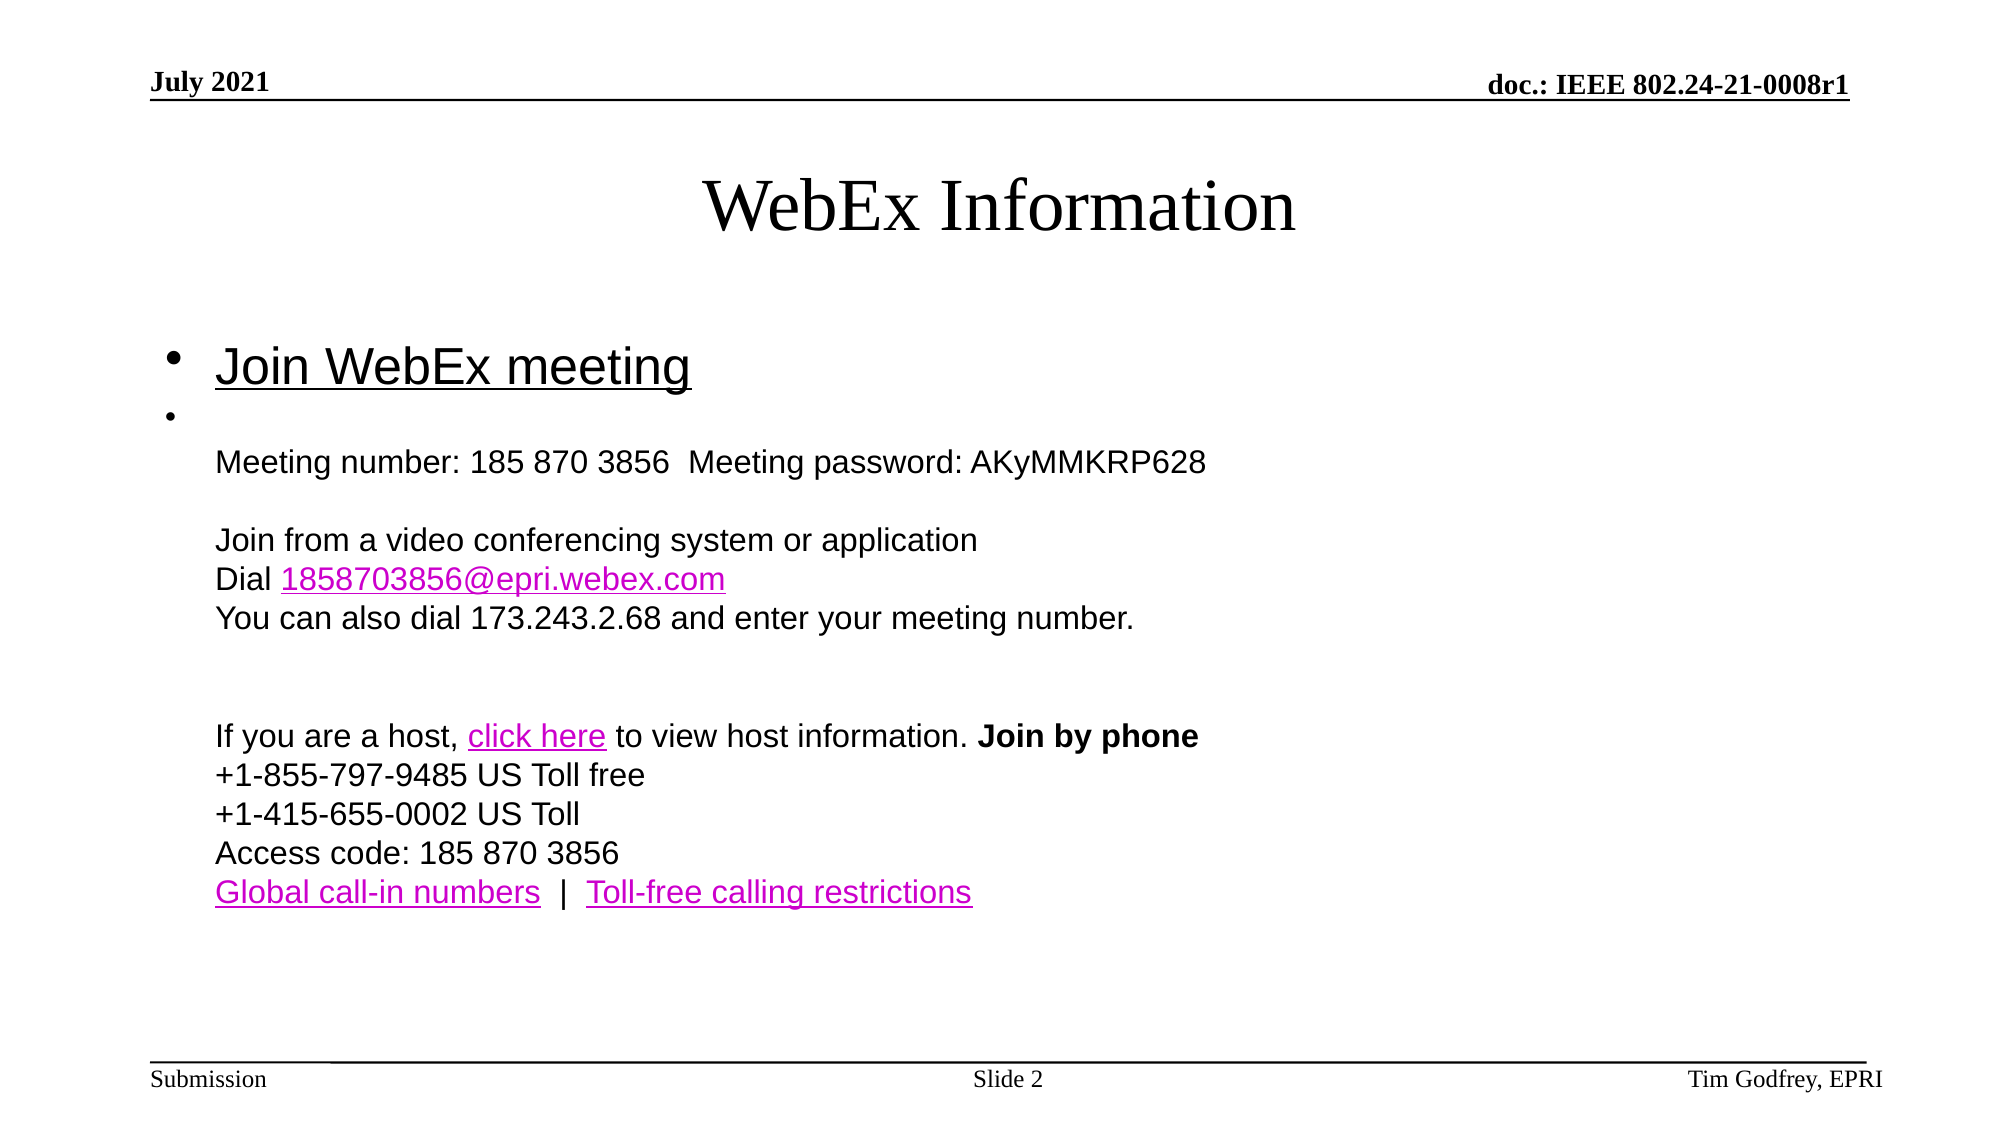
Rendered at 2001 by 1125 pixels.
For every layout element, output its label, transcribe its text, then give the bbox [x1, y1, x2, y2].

title WebEx Information [150, 112, 1850, 288]
footer Tim Godfrey, EPRI [1200, 1062, 1884, 1108]
list Join WebEx meeting Meeting number: 185 870 3856 Meeting password: AKyMMKRP628 Join from a video conferencing system or application Dial 1858703856@epri.webex.com You can also dial 173.243.2.68 and enter your meeting number. If you are a host, click here to view host information. Join by phone +1-855-797-9485 US Toll free +1-415-655-0002 US Toll Access code: 185 870 3856 Global call-in numbers | Toll-free calling restrictions [150, 324, 1850, 1000]
slide_number Slide 2 [937, 1062, 1079, 1108]
